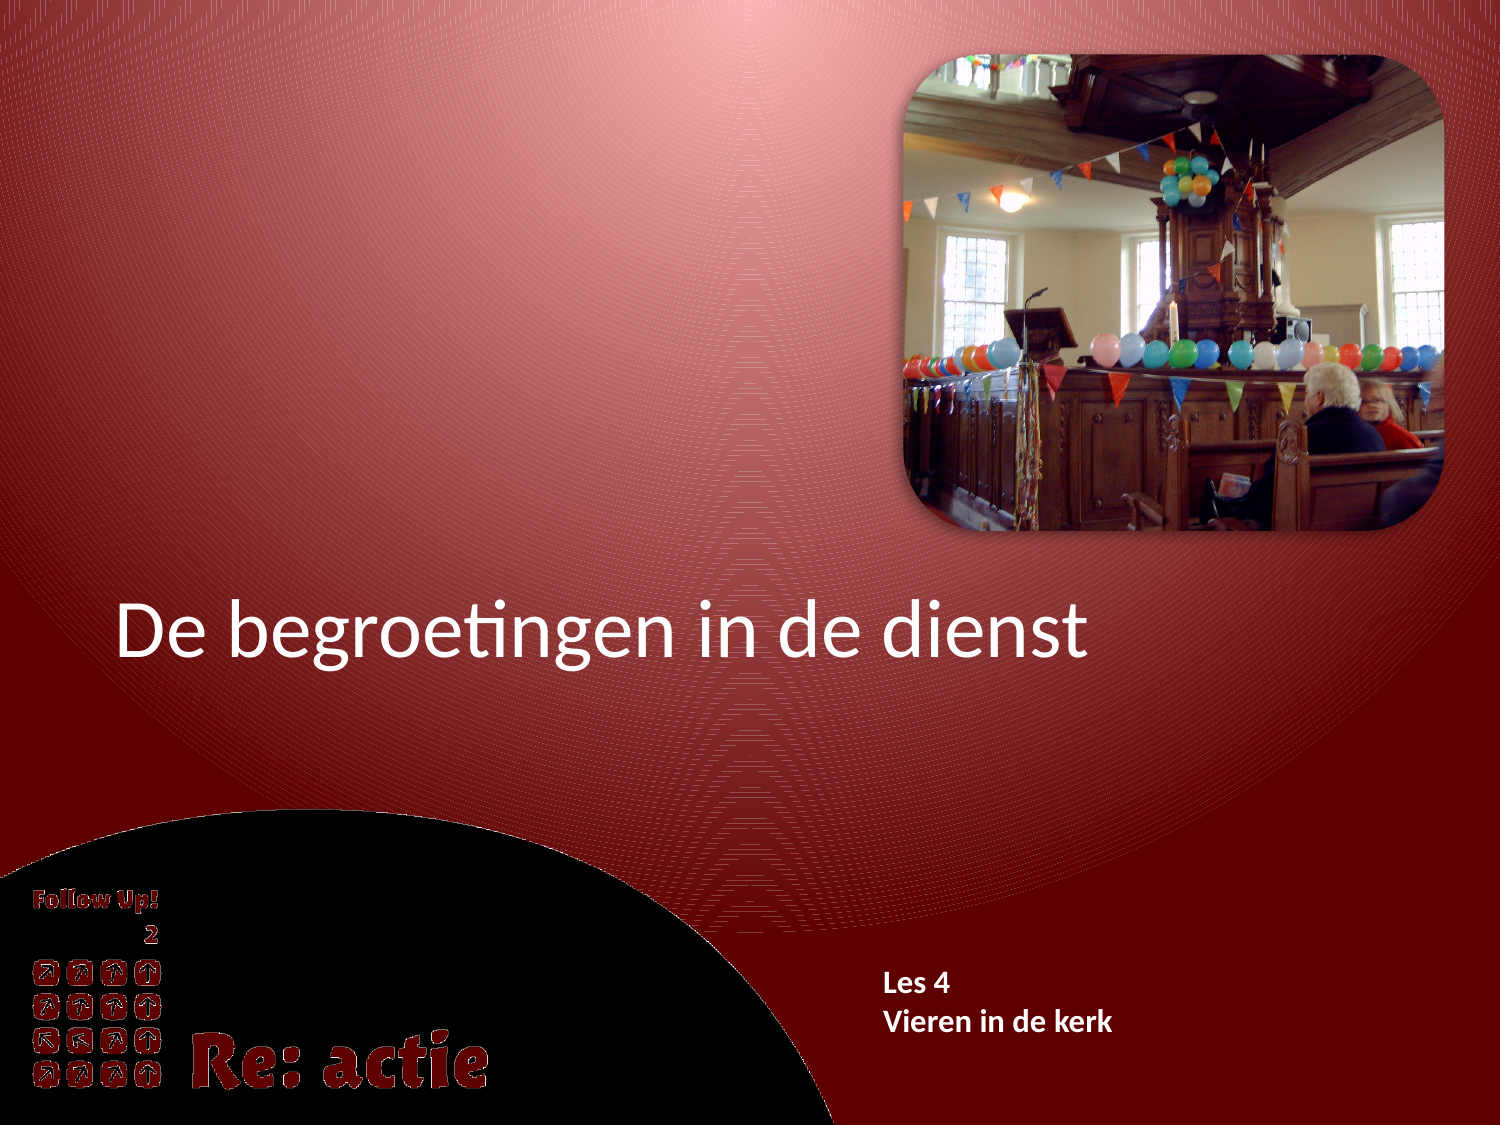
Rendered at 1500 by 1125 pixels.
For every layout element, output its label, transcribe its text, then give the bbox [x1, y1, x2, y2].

title Les 4 Vieren in de kerk [867, 952, 1456, 1087]
subtitle De begroetingen in de dienst [99, 585, 1400, 788]
picture [0, 798, 854, 1125]
picture [903, 54, 1445, 532]
